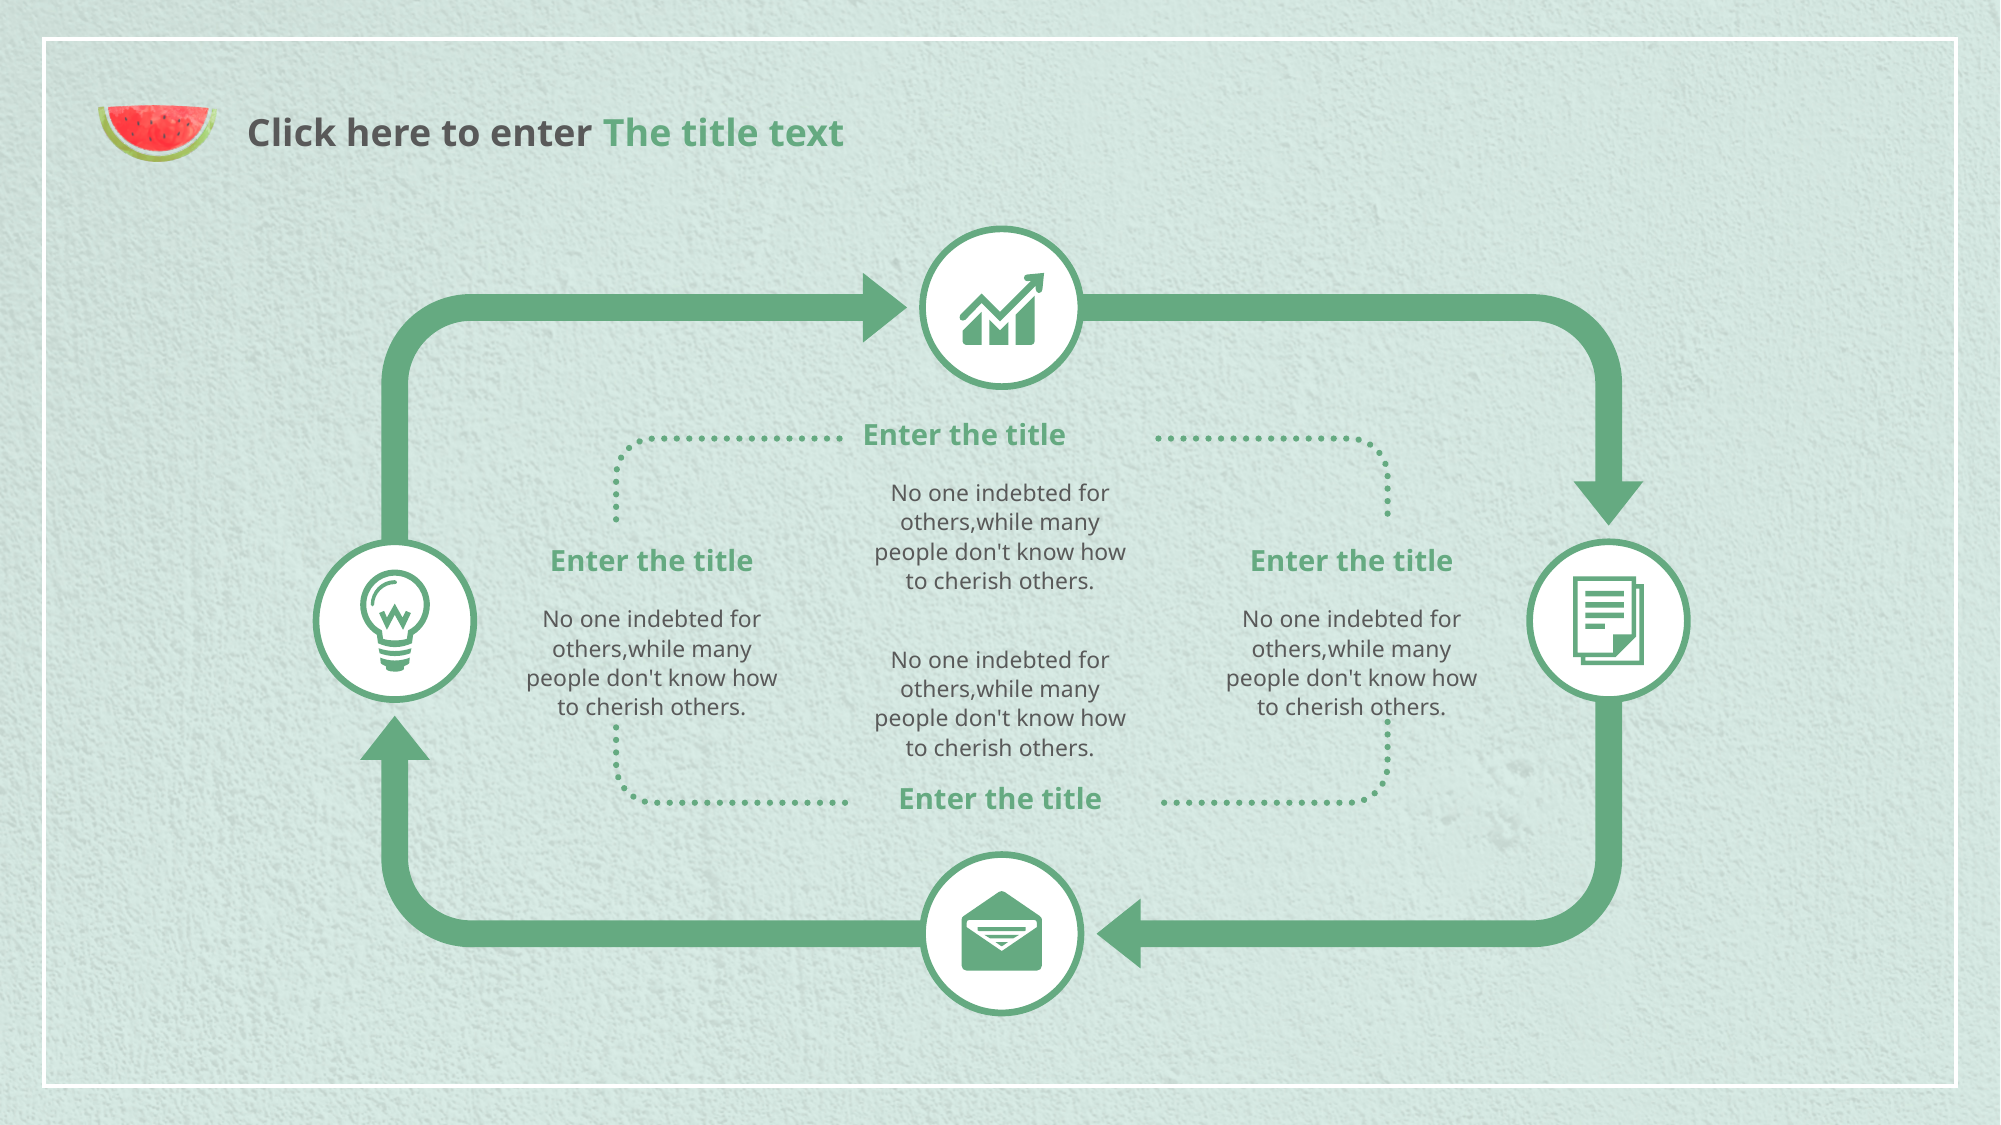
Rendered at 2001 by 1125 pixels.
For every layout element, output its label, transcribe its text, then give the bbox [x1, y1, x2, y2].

picture [0, 0, 2001, 1125]
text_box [1526, 538, 1691, 703]
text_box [862, 416, 1139, 604]
text_box [1085, 294, 1644, 526]
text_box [862, 634, 1139, 824]
text_box [616, 438, 846, 520]
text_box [514, 542, 790, 730]
text_box [43, 38, 1957, 1087]
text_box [312, 538, 478, 703]
text_box [360, 715, 919, 948]
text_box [919, 225, 1085, 390]
text_box Click here to enter The title text [232, 101, 942, 162]
text_box [1096, 703, 1623, 969]
text_box [1158, 730, 1388, 803]
text_box [616, 730, 846, 803]
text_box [1213, 542, 1490, 730]
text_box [919, 851, 1085, 1017]
text_box [1158, 438, 1388, 520]
text_box [381, 272, 908, 538]
